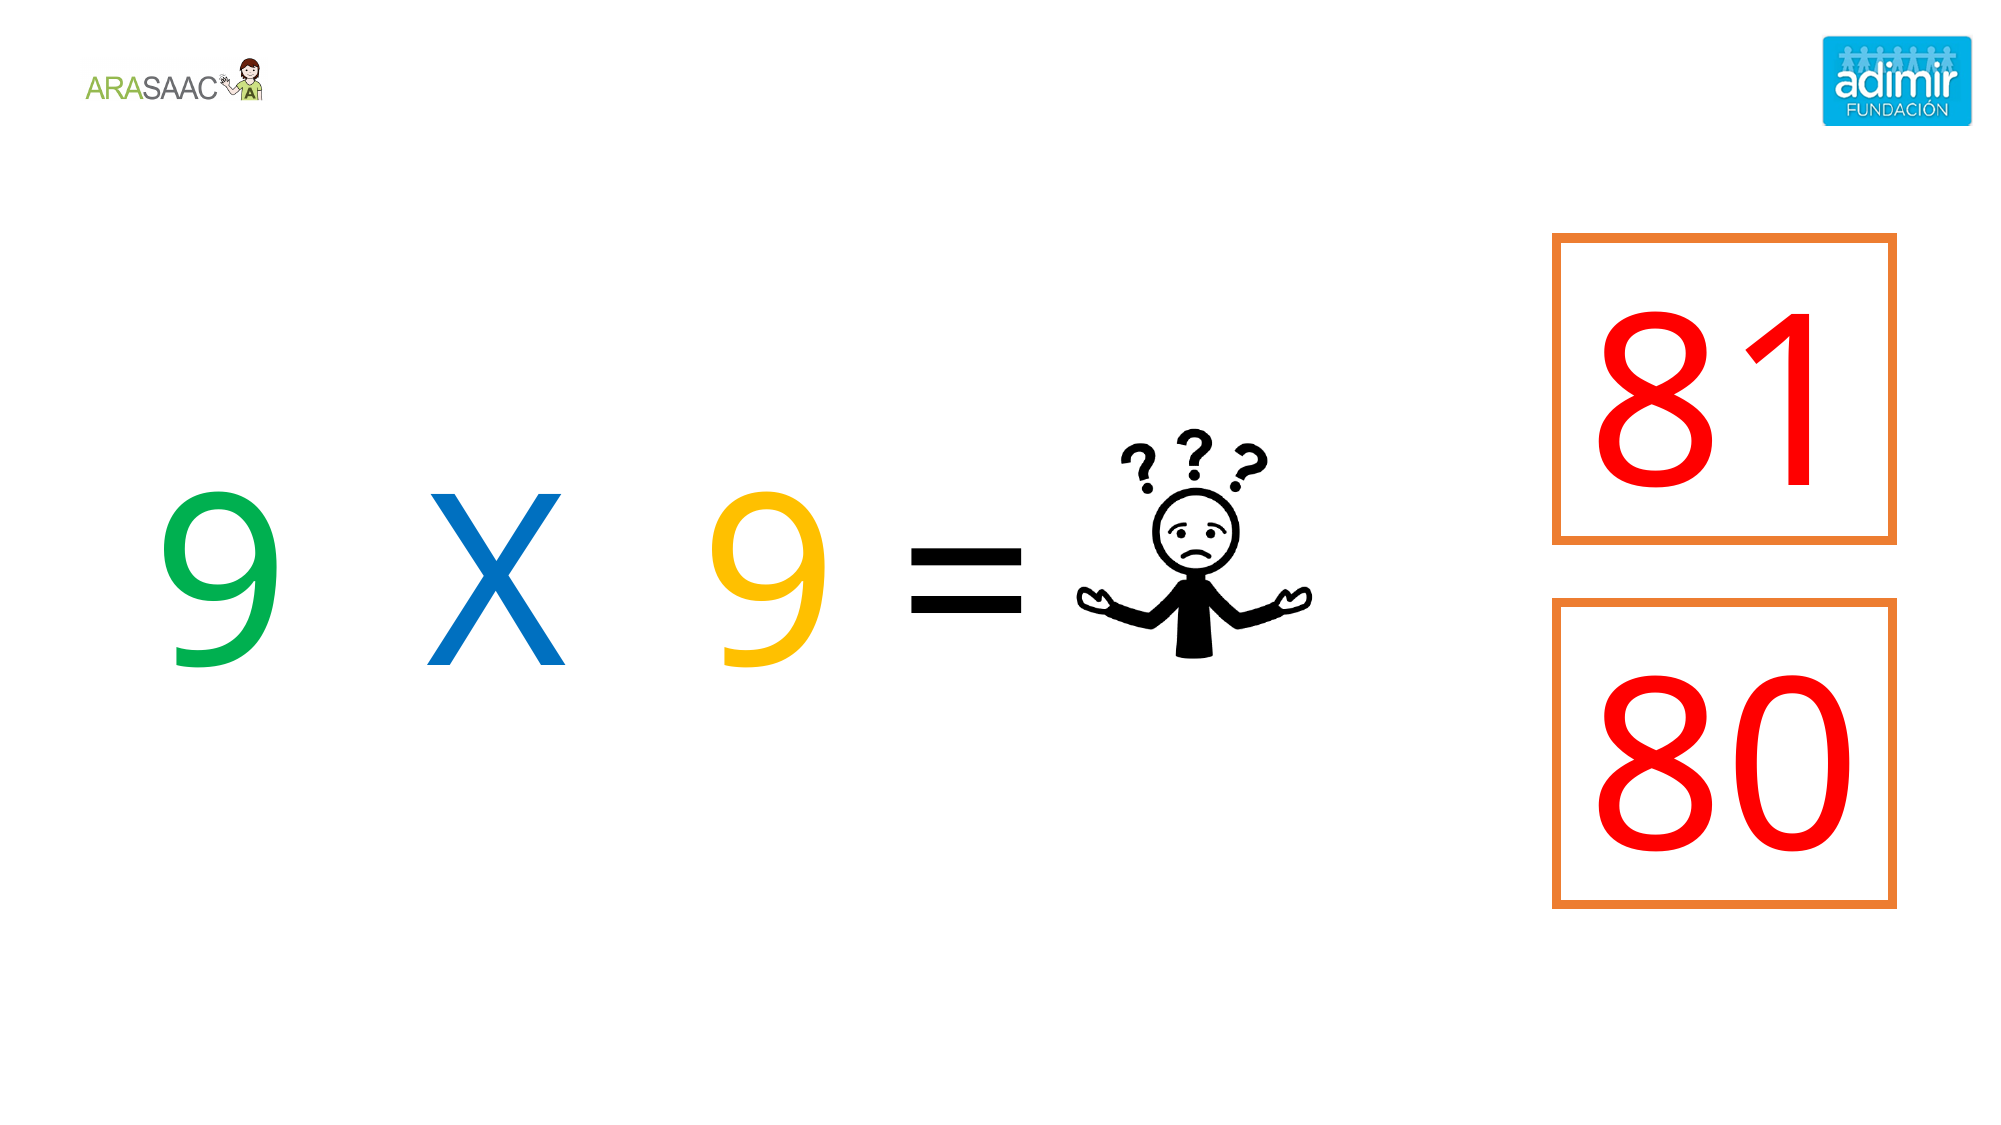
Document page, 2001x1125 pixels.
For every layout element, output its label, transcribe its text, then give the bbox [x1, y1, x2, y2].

text_box 9 [138, 418, 302, 721]
picture [80, 57, 268, 102]
picture [1069, 418, 1320, 669]
text_box 9 [667, 418, 866, 721]
picture [1883, 104, 1890, 114]
picture [1821, 33, 2000, 126]
text_box 80 [1555, 601, 1893, 906]
text_box 81 [1555, 237, 1893, 541]
text_box = [866, 418, 1069, 721]
picture [1836, 47, 1957, 98]
picture [1848, 104, 1855, 114]
text_box X [389, 418, 604, 721]
